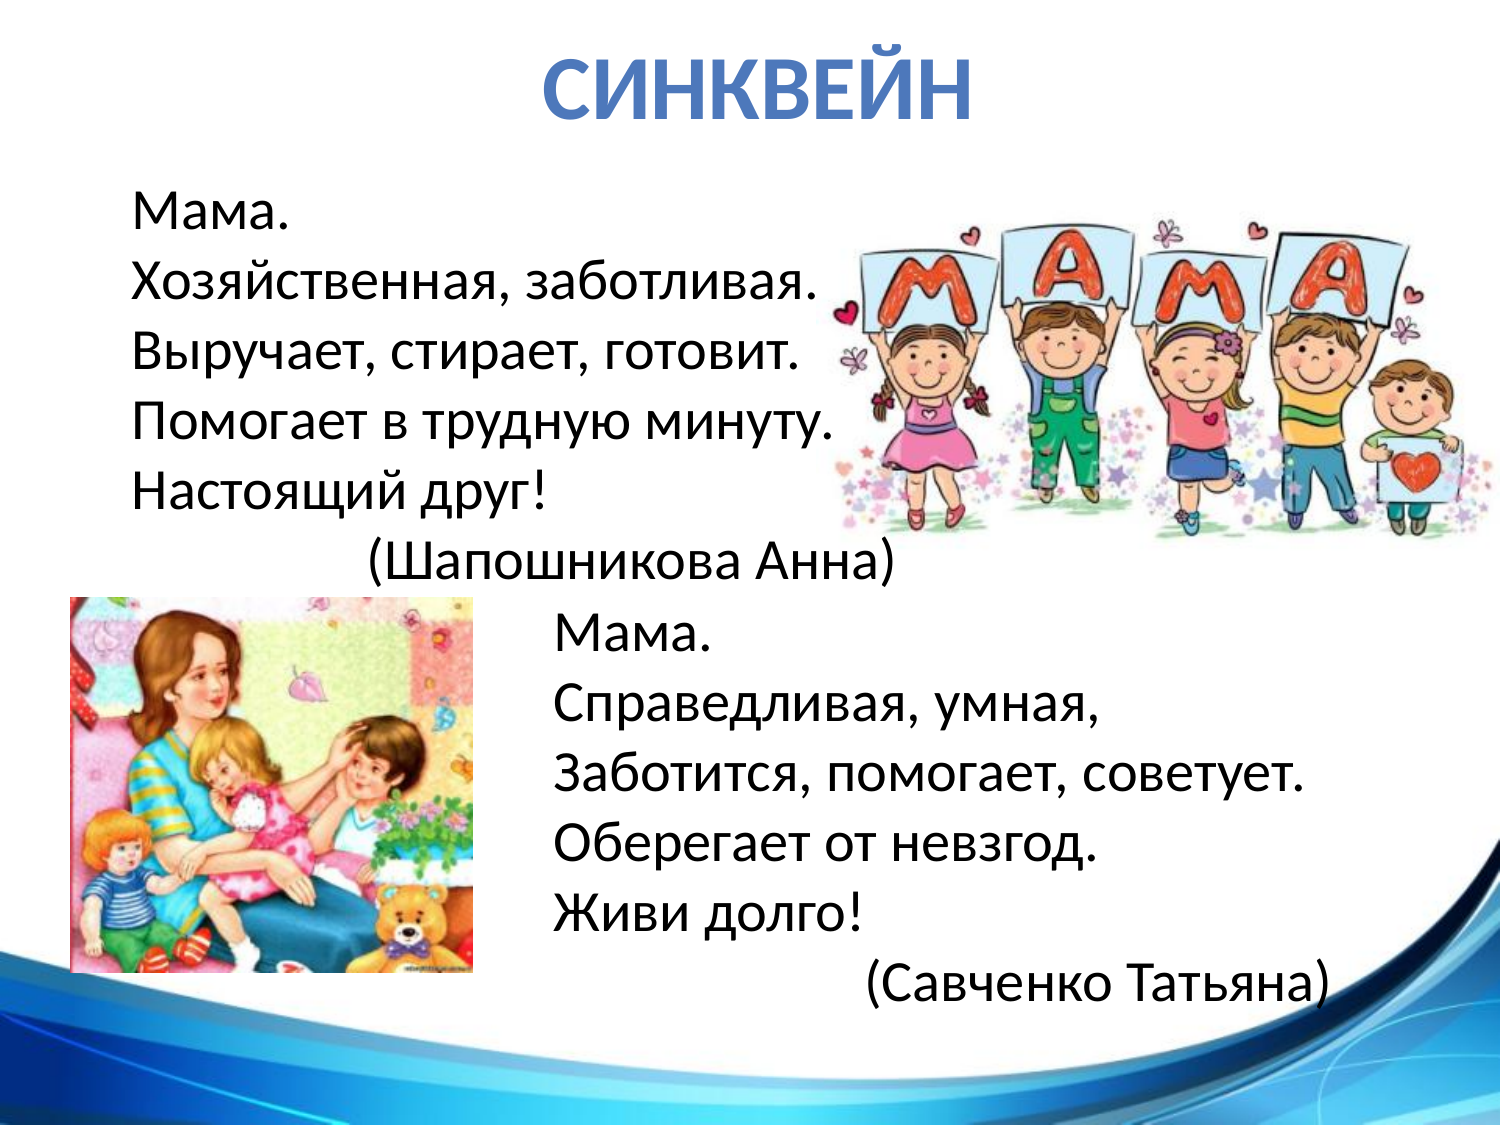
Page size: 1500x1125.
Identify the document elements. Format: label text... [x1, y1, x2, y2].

title синквейн [375, 11, 1143, 154]
text_box Мама. Справедливая, умная, Заботится, помогает, советует. Оберегает от невзгод. Живи долго! (Савченко Татьяна) [538, 585, 1348, 1021]
picture [0, 1, 1500, 1125]
text_box Мама. Хозяйственная, заботливая. Выручает, стирает, готовит. Помогает в трудную минуту. Настоящий друг! (Шапошникова Анна) [117, 163, 926, 599]
